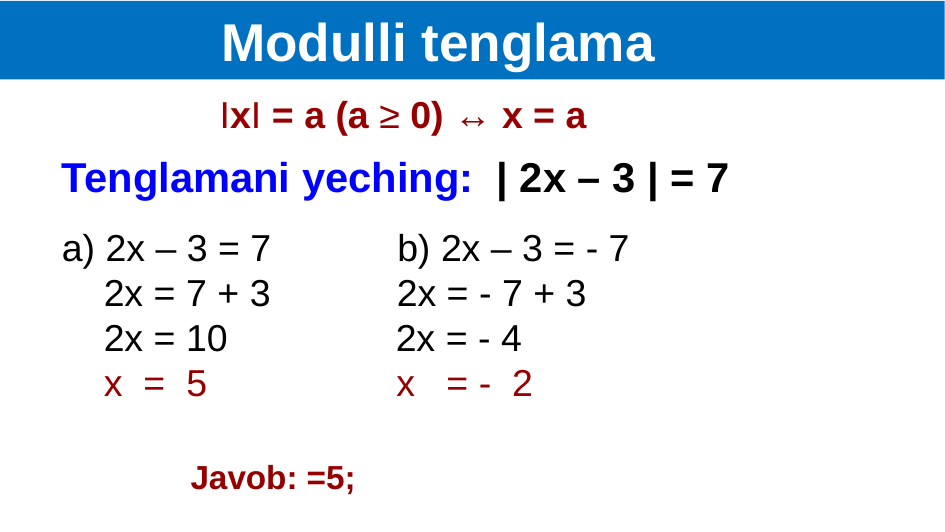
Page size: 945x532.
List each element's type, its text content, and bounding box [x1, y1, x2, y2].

text_box Tenglamani yeching: | 2х – 3 | = 7 a) 2х – 3 = 7 b) 2х – 3 = - 7 2х = 7 + 3 2х = - 7 + 3 2х = 10 2х = - 4 х = 5 х = - 2 [47, 143, 922, 452]
text_box Modulli tenglama [0, 0, 945, 80]
